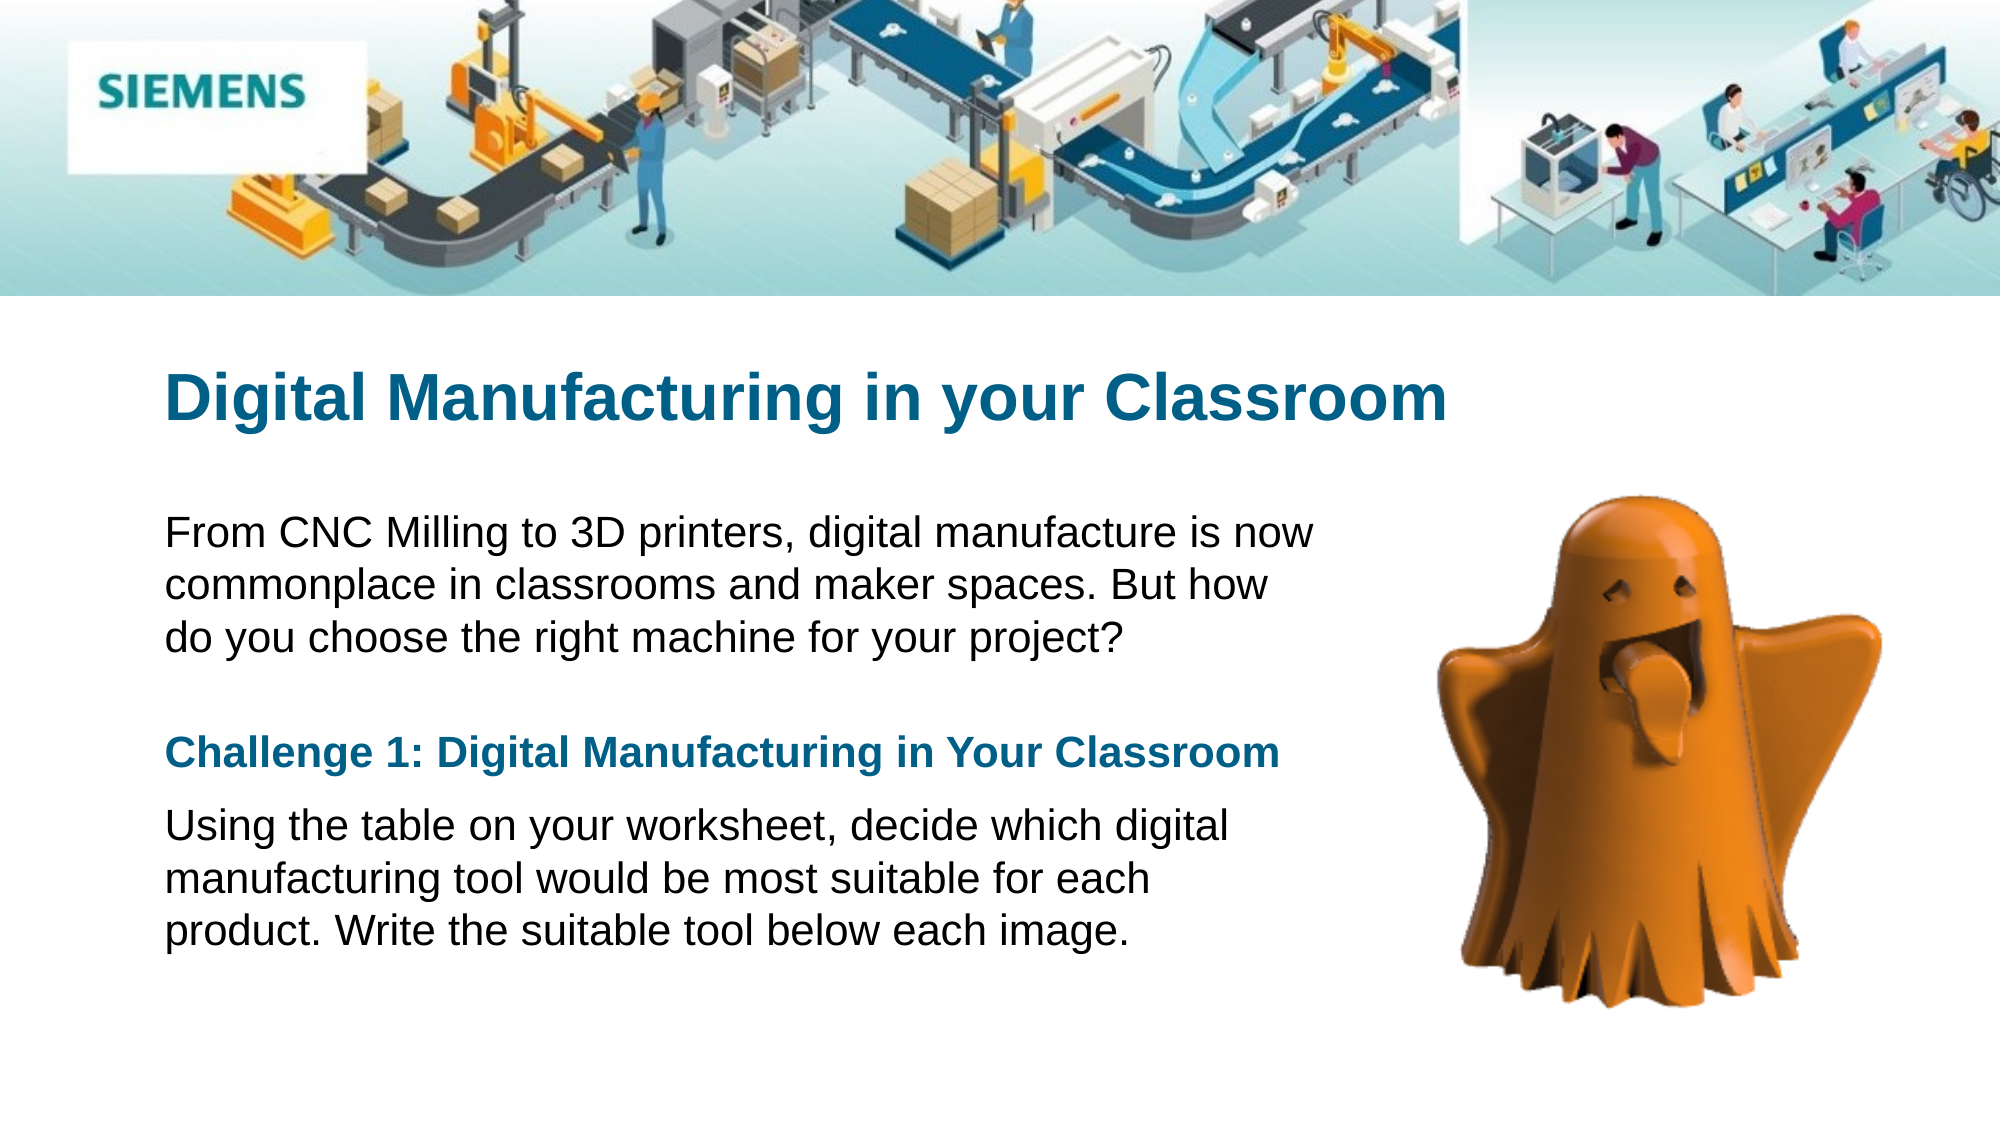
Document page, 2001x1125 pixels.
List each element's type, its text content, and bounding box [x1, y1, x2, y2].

picture [1392, 462, 1913, 1040]
list From CNC Milling to 3D printers, digital manufacture is now commonplace in classrooms and maker spaces. But how do you choose the right machine for your project? Challenge 1: Digital Manufacturing in Your Classroom Using the table on your worksheet, decide which digital manufacturing tool would be most suitable for each product. Write the suitable tool below each image. [156, 495, 1324, 1122]
title Digital Manufacturing in your Classroom [156, 318, 1883, 479]
picture [0, 0, 2000, 296]
